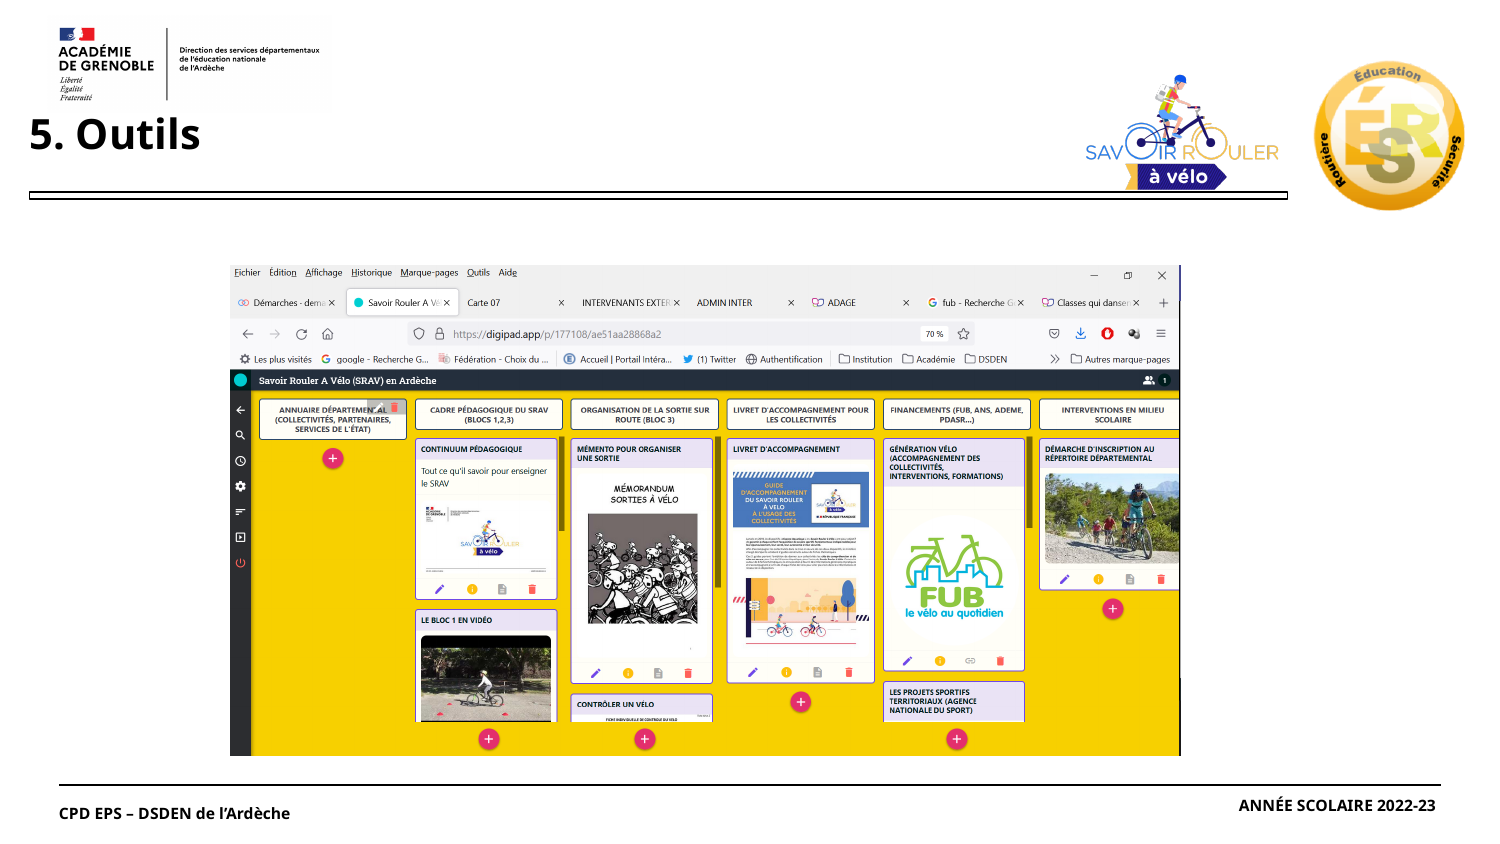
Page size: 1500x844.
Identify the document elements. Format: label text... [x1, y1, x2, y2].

slide_number Année scolaire 2022-23 [1181, 776, 1436, 836]
picture [47, 15, 332, 113]
picture [1074, 71, 1288, 192]
title 5. Outils [29, 191, 1076, 200]
footer CPD EPS – DSDEN de l’Ardèche [59, 784, 1028, 844]
picture [229, 265, 1182, 757]
picture [1313, 60, 1465, 212]
